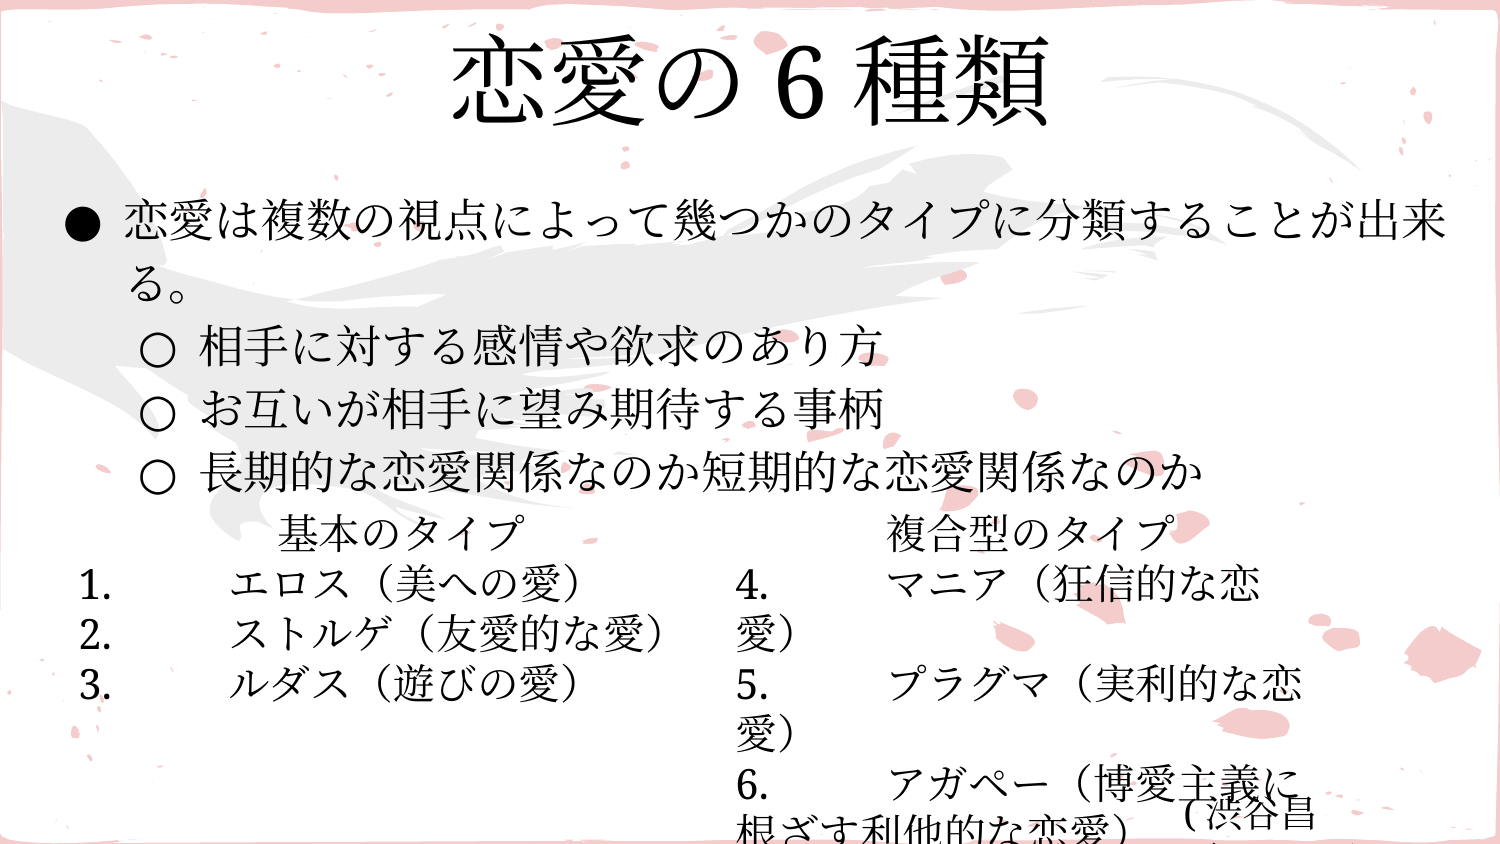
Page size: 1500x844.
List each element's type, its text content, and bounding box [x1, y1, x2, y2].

list 基本のタイプ 1. エロス（美への愛） 2. ストルゲ（友愛的な愛） 3. ルダス（遊びの愛） [63, 502, 720, 795]
text_box 恋愛は複数の視点によって幾つかのタイプに分類することが出来る。 相手に対する感情や欲求のあり方 お互いが相手に望み期待する事柄 長期的な恋愛関係なのか短期的な恋愛関係なのか [33, 168, 1467, 502]
title 恋愛の6種類 [140, 15, 1360, 154]
list 複合型のタイプ 4. マニア（狂信的な恋愛） 5. プラグマ（実利的な恋愛） 6. アガペー（博愛主義に根ざす利他的な恋愛） [720, 502, 1340, 819]
text_box (渋谷昌三、2013) [1168, 775, 1500, 844]
